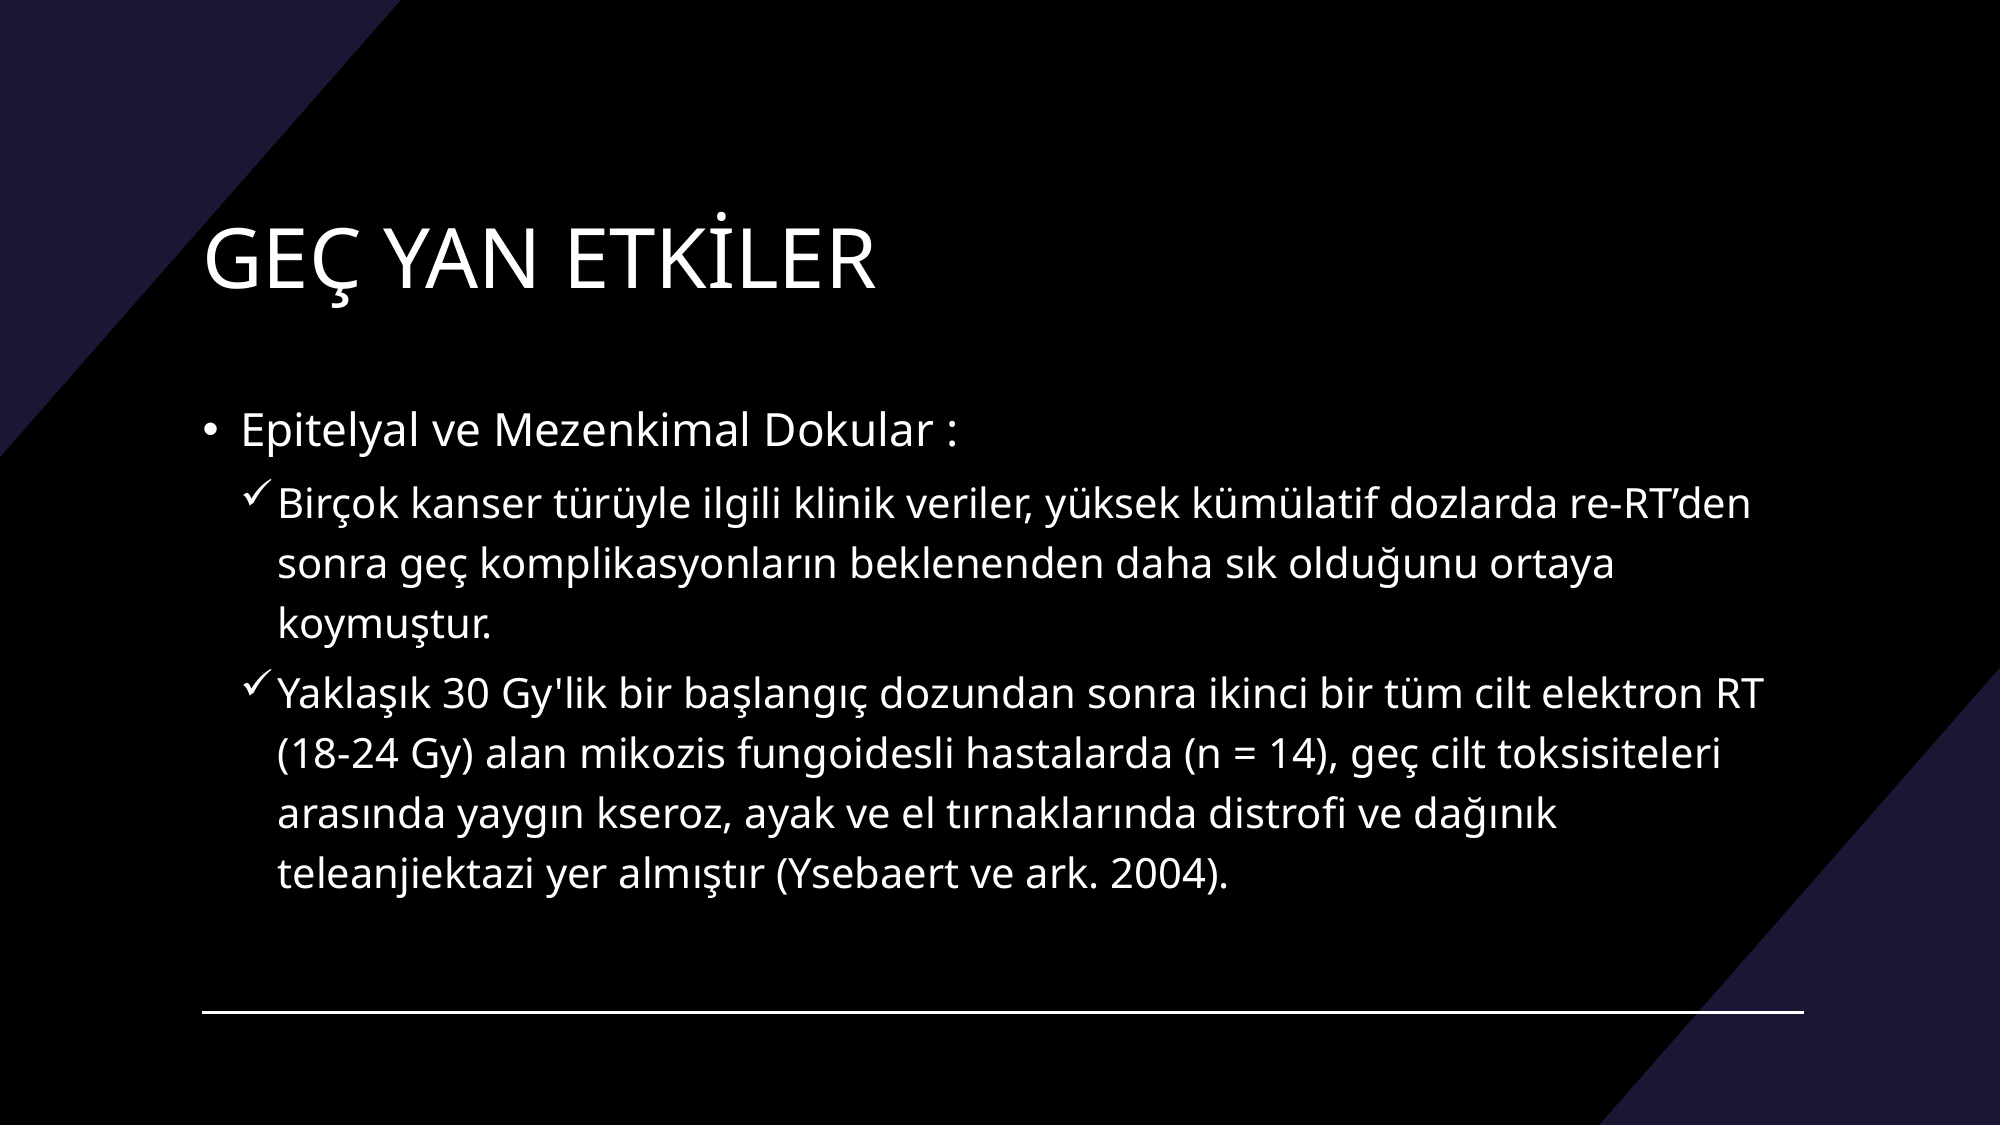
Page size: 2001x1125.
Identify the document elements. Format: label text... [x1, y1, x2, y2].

list Epitelyal ve Mezenkimal Dokular : Birçok kanser türüyle ilgili klinik veriler, yüksek kümülatif dozlarda re-RT’den sonra geç komplikasyonların beklenenden daha sık olduğunu ortaya koymuştur. Yaklaşık 30 Gy'lik bir başlangıç ​​dozundan sonra ikinci bir tüm cilt elektron RT (18-24 Gy) alan mikozis fungoidesli hastalarda (n = 14), geç cilt toksisiteleri arasında yaygın kseroz, ayak ve el tırnaklarında distrofi ve dağınık teleanjiektazi yer almıştır (Ysebaert ve ark. 2004). [187, 382, 1813, 968]
title GEÇ YAN ETKİLER [187, 143, 1813, 367]
